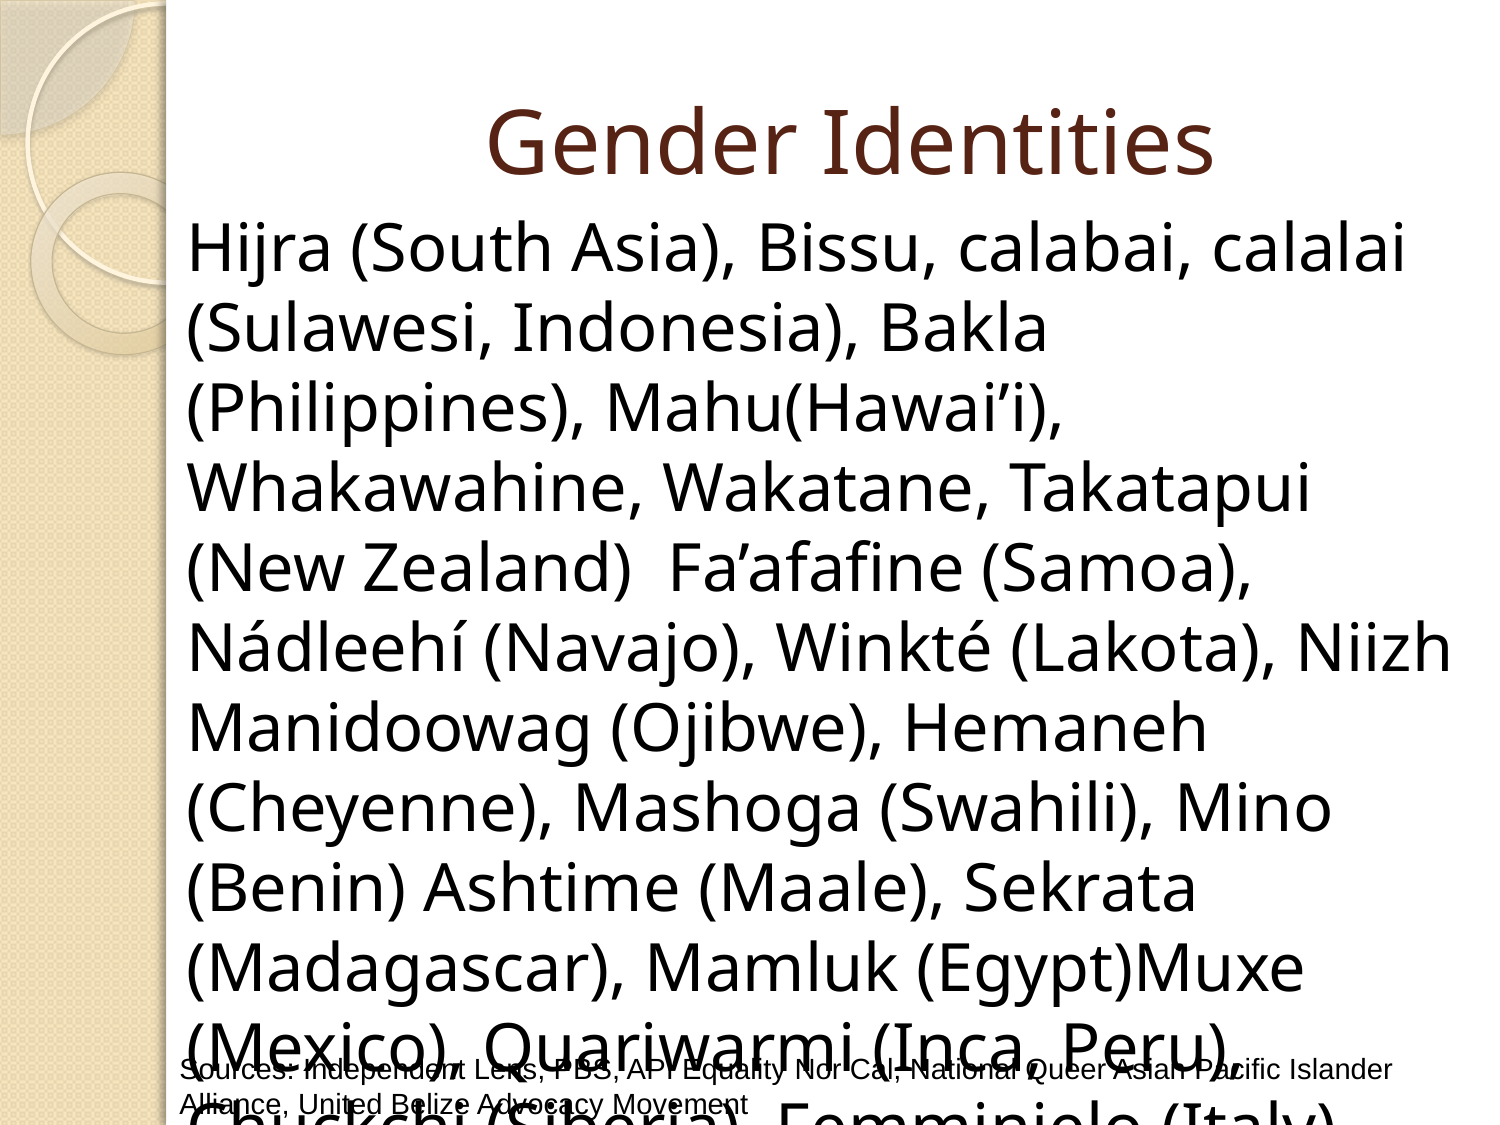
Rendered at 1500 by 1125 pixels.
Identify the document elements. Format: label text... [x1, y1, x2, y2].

list Hijra (South Asia), Bissu, calabai, calalai (Sulawesi, Indonesia), Bakla (Philippines), Mahu(Hawai’i), Whakawahine, Wakatane, Takatapui (New Zealand) Fa’afafine (Samoa), Nádleehí (Navajo), Winkté (Lakota), Niizh Manidoowag (Ojibwe), Hemaneh (Cheyenne), Mashoga (Swahili), Mino (Benin) Ashtime (Maale), Sekrata (Madagascar), Mamluk (Egypt)Muxe (Mexico), Quariwarmi (Inca, Peru), Chuckchi (Siberia), Femminielo (Italy) [171, 197, 1481, 1036]
title Gender Identities [235, 45, 1466, 197]
text_box Sources: Independent Lens, PBS, API Equality Nor Cal, National Queer Asian Pacific Islander Alliance, United Belize Advocacy Movement [164, 1035, 1443, 1104]
